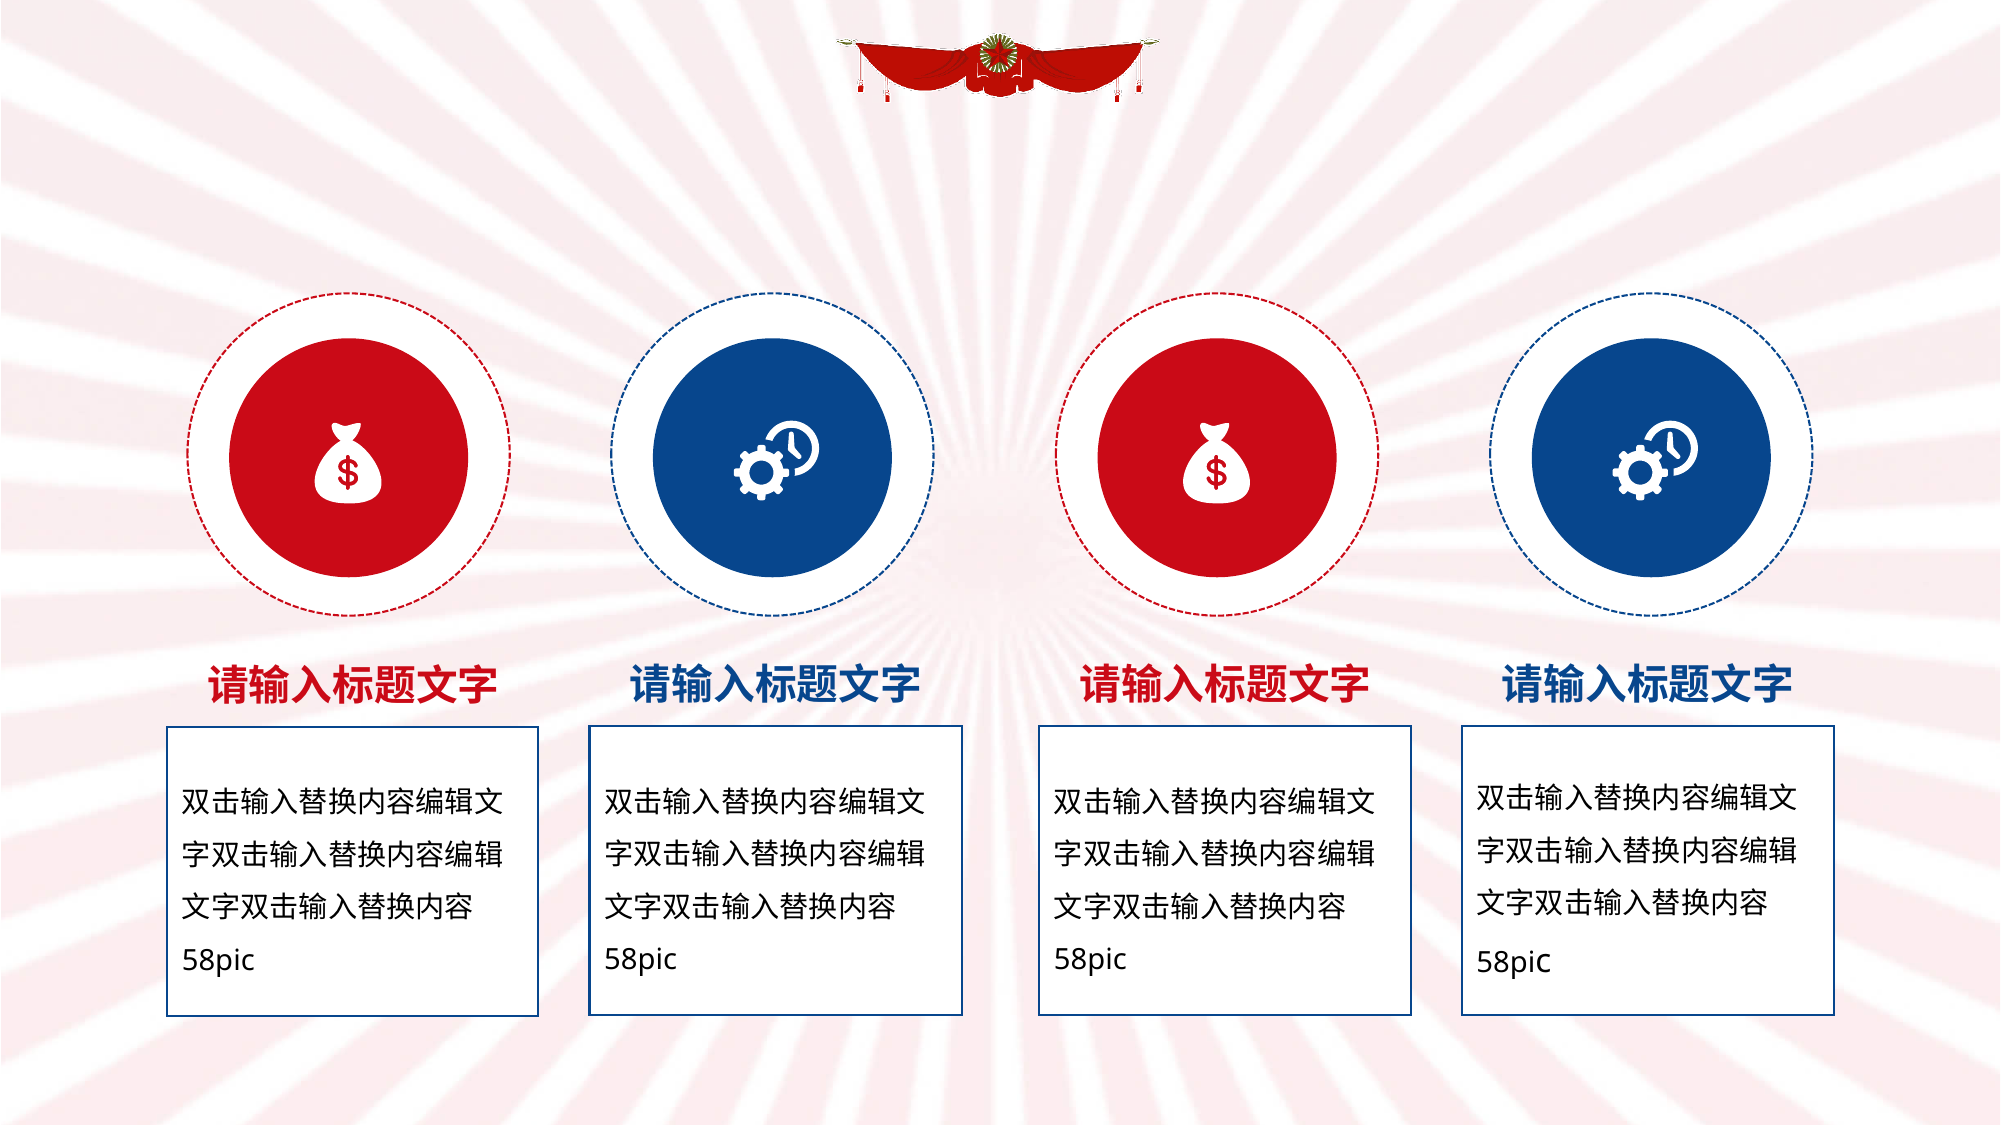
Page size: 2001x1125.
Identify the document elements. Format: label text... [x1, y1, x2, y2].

text_box [228, 337, 470, 579]
text_box 请输入标题文字 [587, 643, 964, 723]
text_box 请输入标题文字 [1037, 643, 1414, 723]
text_box [1096, 337, 1338, 579]
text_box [733, 420, 820, 501]
text_box 双击输入替换内容编辑文字双击输入替换内容编辑文字双击输入替换内容58pic [1461, 725, 1835, 1016]
text_box 请输入标题文字 [165, 644, 542, 724]
text_box 双击输入替换内容编辑文字双击输入替换内容编辑文字双击输入替换内容58pic [588, 725, 963, 1016]
text_box 请输入标题文字 [1460, 643, 1836, 723]
text_box [1530, 337, 1772, 579]
text_box [1489, 292, 1814, 617]
text_box 双击输入替换内容编辑文字双击输入替换内容编辑文字双击输入替换内容58pic [1038, 725, 1412, 1016]
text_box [1183, 422, 1250, 504]
text_box [186, 292, 511, 617]
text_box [314, 422, 382, 504]
picture [3, 0, 2001, 1125]
text_box 双击输入替换内容编辑文字双击输入替换内容编辑文字双击输入替换内容58pic [166, 726, 539, 1017]
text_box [1612, 420, 1698, 501]
text_box [651, 337, 893, 579]
text_box [1054, 292, 1380, 617]
text_box [610, 292, 935, 617]
